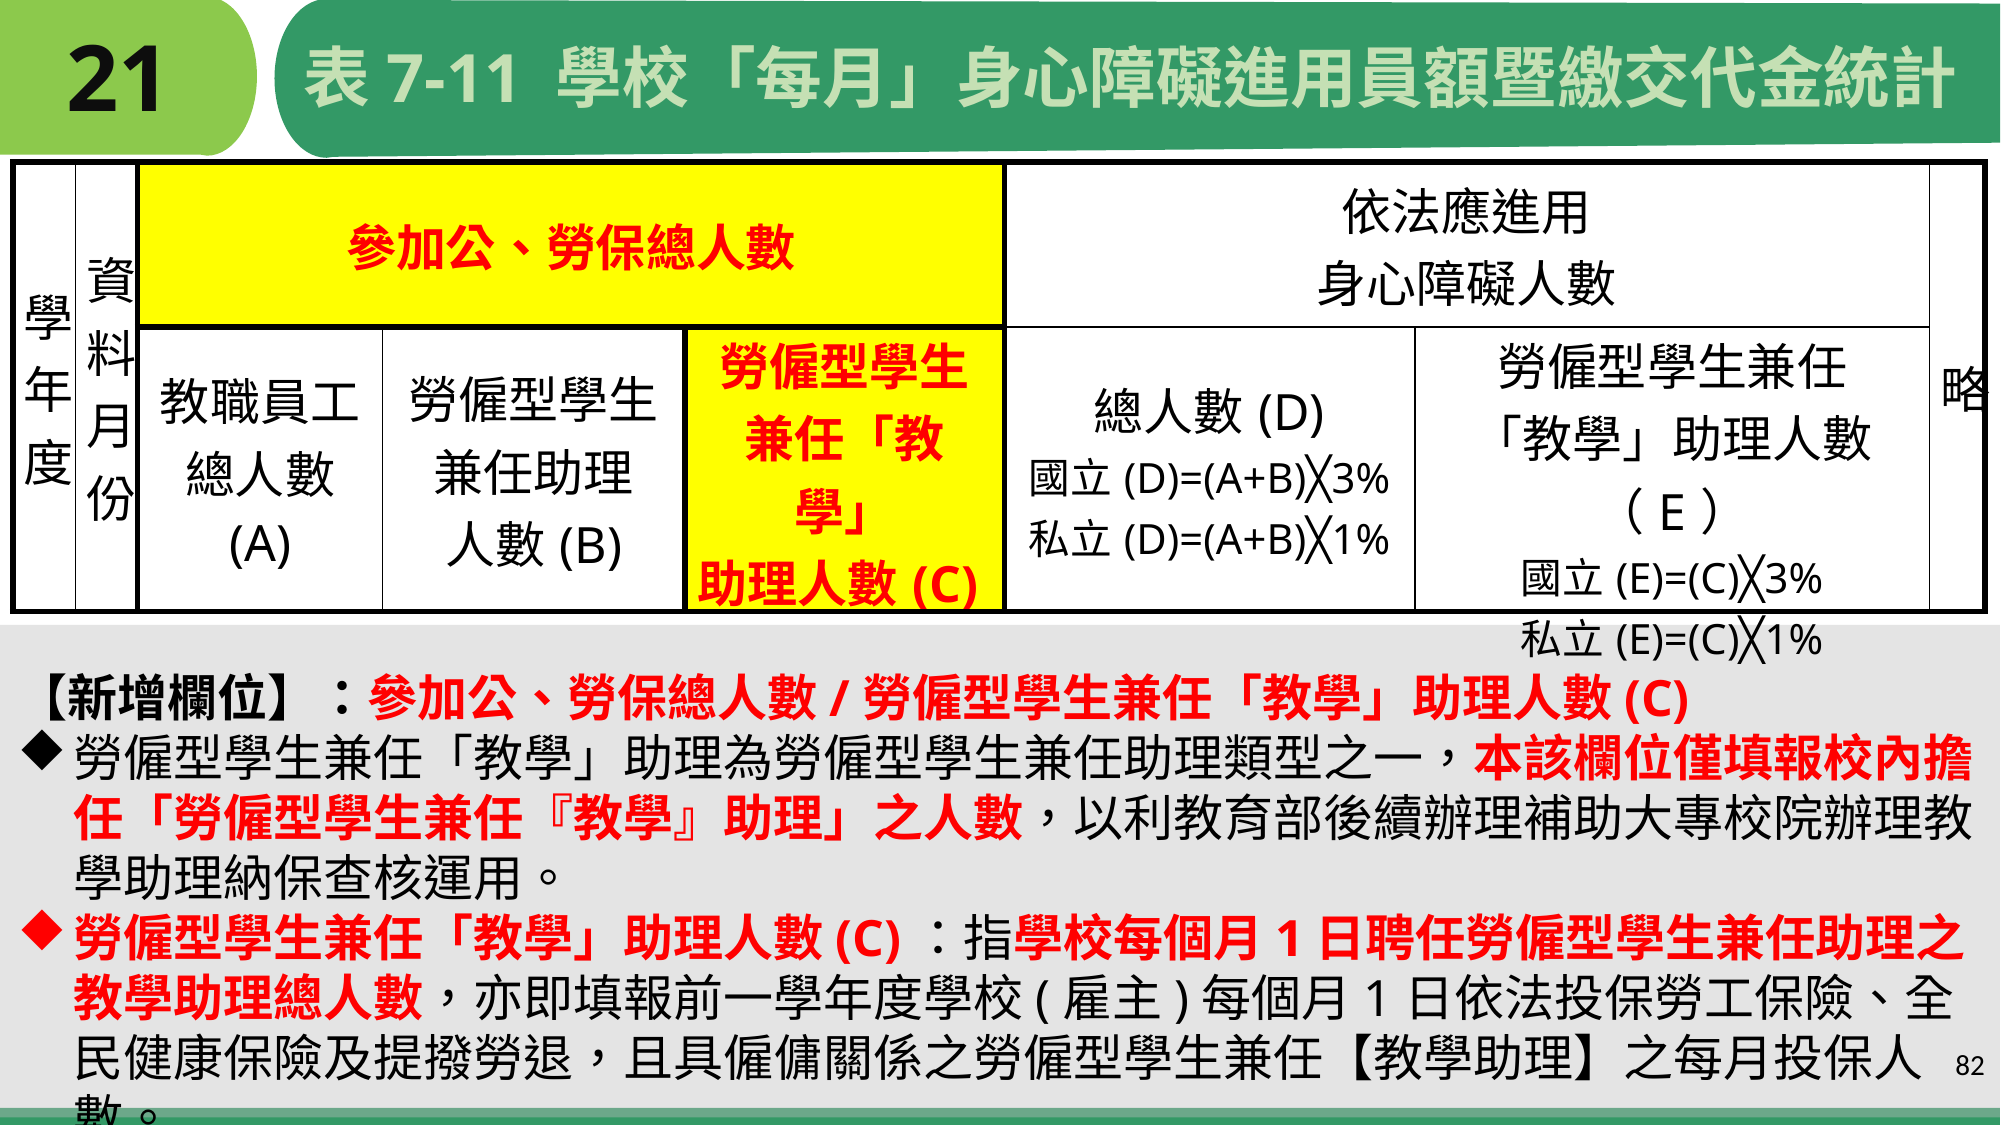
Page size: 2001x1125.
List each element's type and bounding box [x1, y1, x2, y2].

table_header [1930, 165, 1982, 609]
table_header [1007, 165, 1929, 326]
table_header [76, 165, 135, 609]
table_cell [688, 330, 1002, 609]
table_cell [383, 330, 682, 609]
table_cell [140, 330, 382, 609]
title [51, 24, 257, 159]
table_header [140, 165, 1002, 324]
table_header [16, 165, 75, 609]
table_cell [1007, 328, 1414, 609]
text_box [289, 37, 2000, 161]
text_box [2, 629, 2000, 1125]
table_cell [1416, 328, 1929, 609]
